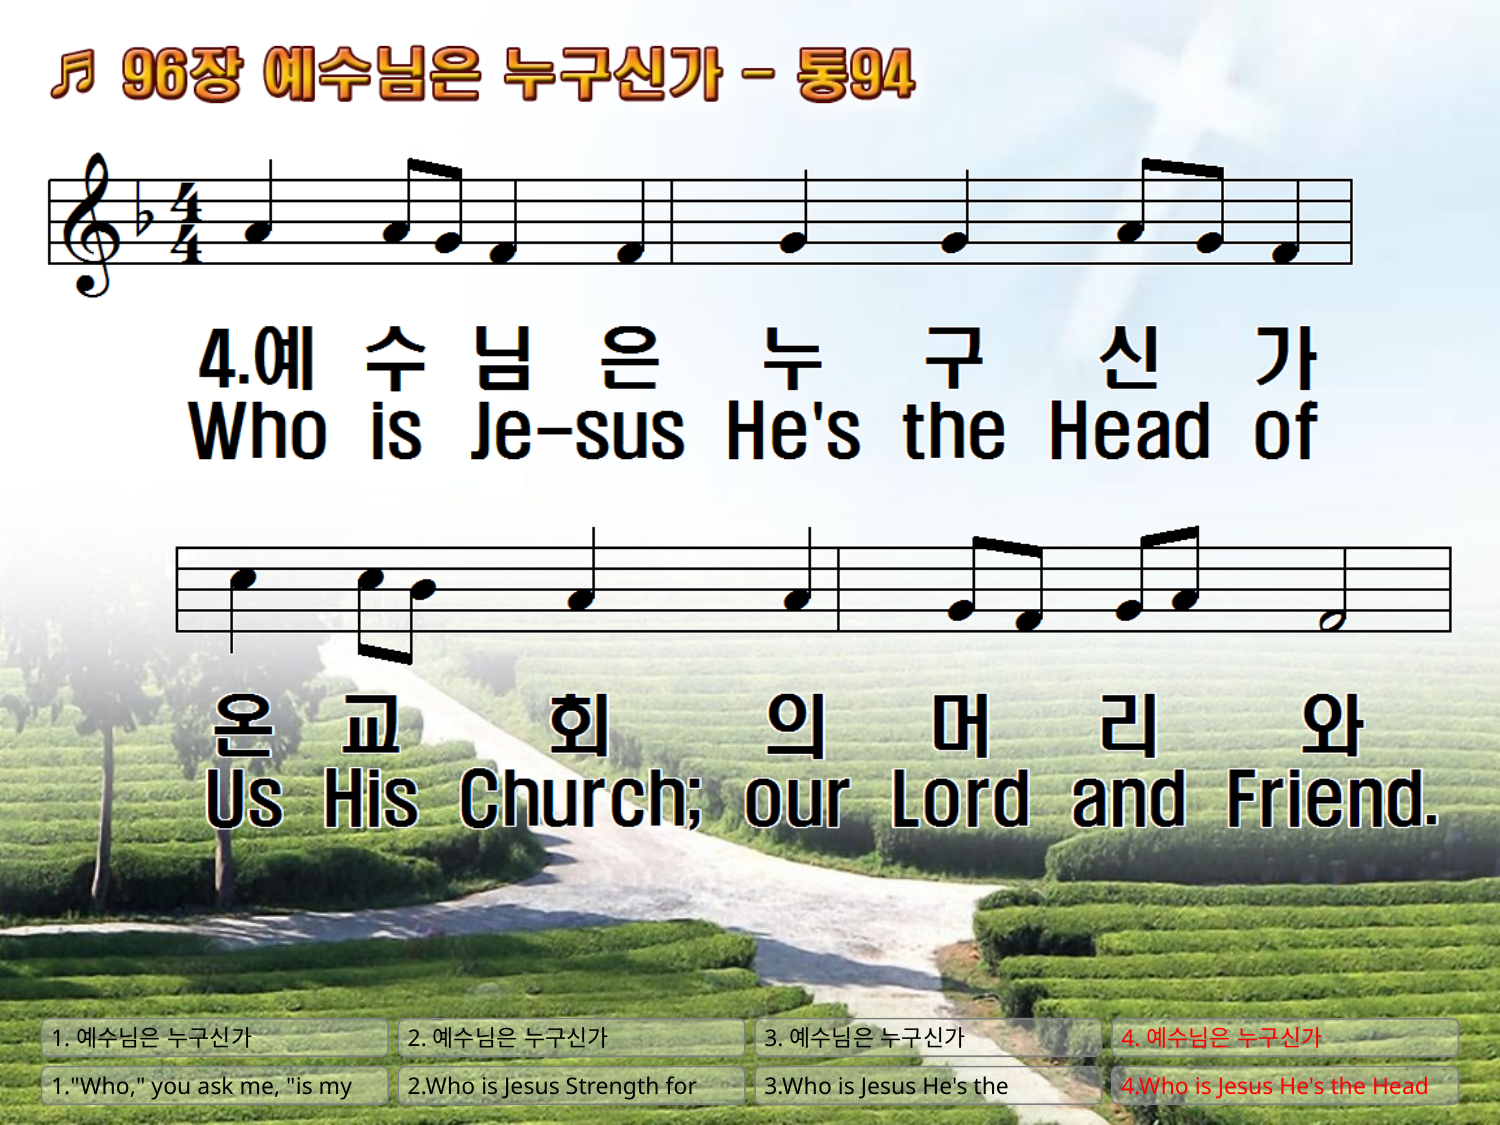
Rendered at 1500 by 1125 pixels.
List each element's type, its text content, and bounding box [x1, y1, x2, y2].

text_box 4.예수님은 누구신가 [1111, 1018, 1459, 1057]
picture [0, 0, 1500, 1125]
text_box 2.예수님은 누구신가 [398, 1018, 745, 1057]
text_box 2.Who is Jesus Strength for [398, 1066, 745, 1105]
text_box 1.예수님은 누구신가 [41, 1018, 389, 1057]
text_box 3.Who is Jesus He's the [755, 1066, 1102, 1105]
text_box 1."Who," you ask me, "is my [41, 1066, 389, 1105]
text_box 4.Who is Jesus He's the Head [1111, 1066, 1459, 1105]
text_box 3.예수님은 누구신가 [755, 1018, 1102, 1057]
